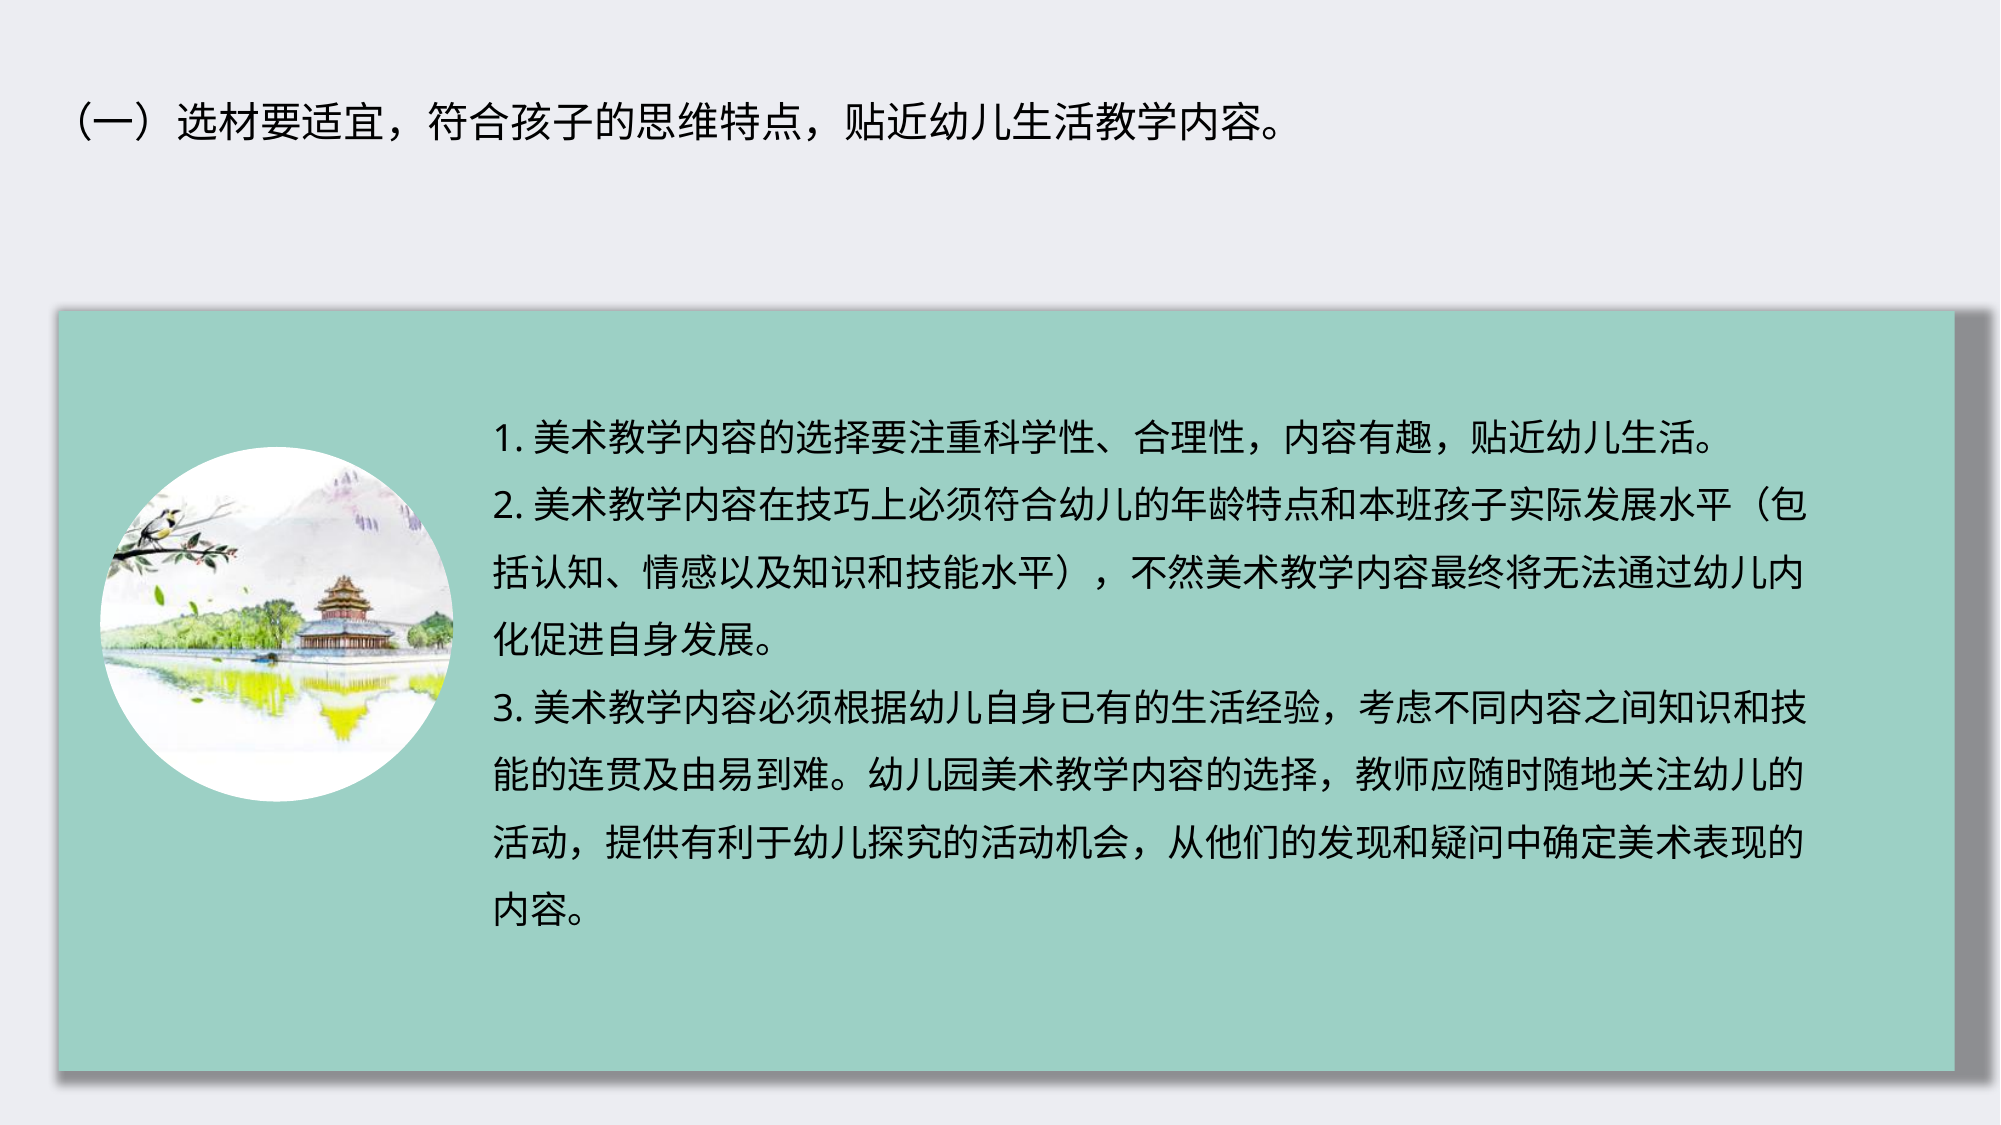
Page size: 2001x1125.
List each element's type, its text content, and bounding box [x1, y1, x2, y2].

text_box （一）选材要适宜，符合孩子的思维特点，贴近幼儿生活教学内容。 [0, 78, 1347, 154]
text_box [58, 310, 1956, 1072]
text_box 1.美术教学内容的选择要注重科学性、合理性，内容有趣，贴近幼儿生活。 2.美术教学内容在技巧上必须符合幼儿的年龄特点和本班孩子实际发展水平（包括认知、情感以及知识和技能水平），不然美术教学内容最终将无法通过幼儿内化促进自身发展。 3.美术教学内容必须根据幼儿自身已有的生活经验，考虑不同内容之间知识和技能的连贯及由易到难。幼儿园美术教学内容的选择，教师应随时随地关注幼儿的活动，提供有利于幼儿探究的活动机会，从他们的发现和疑问中确定美术表现的内容。 [477, 383, 1845, 939]
text_box [0, 0, 2000, 1125]
text_box [99, 445, 455, 803]
